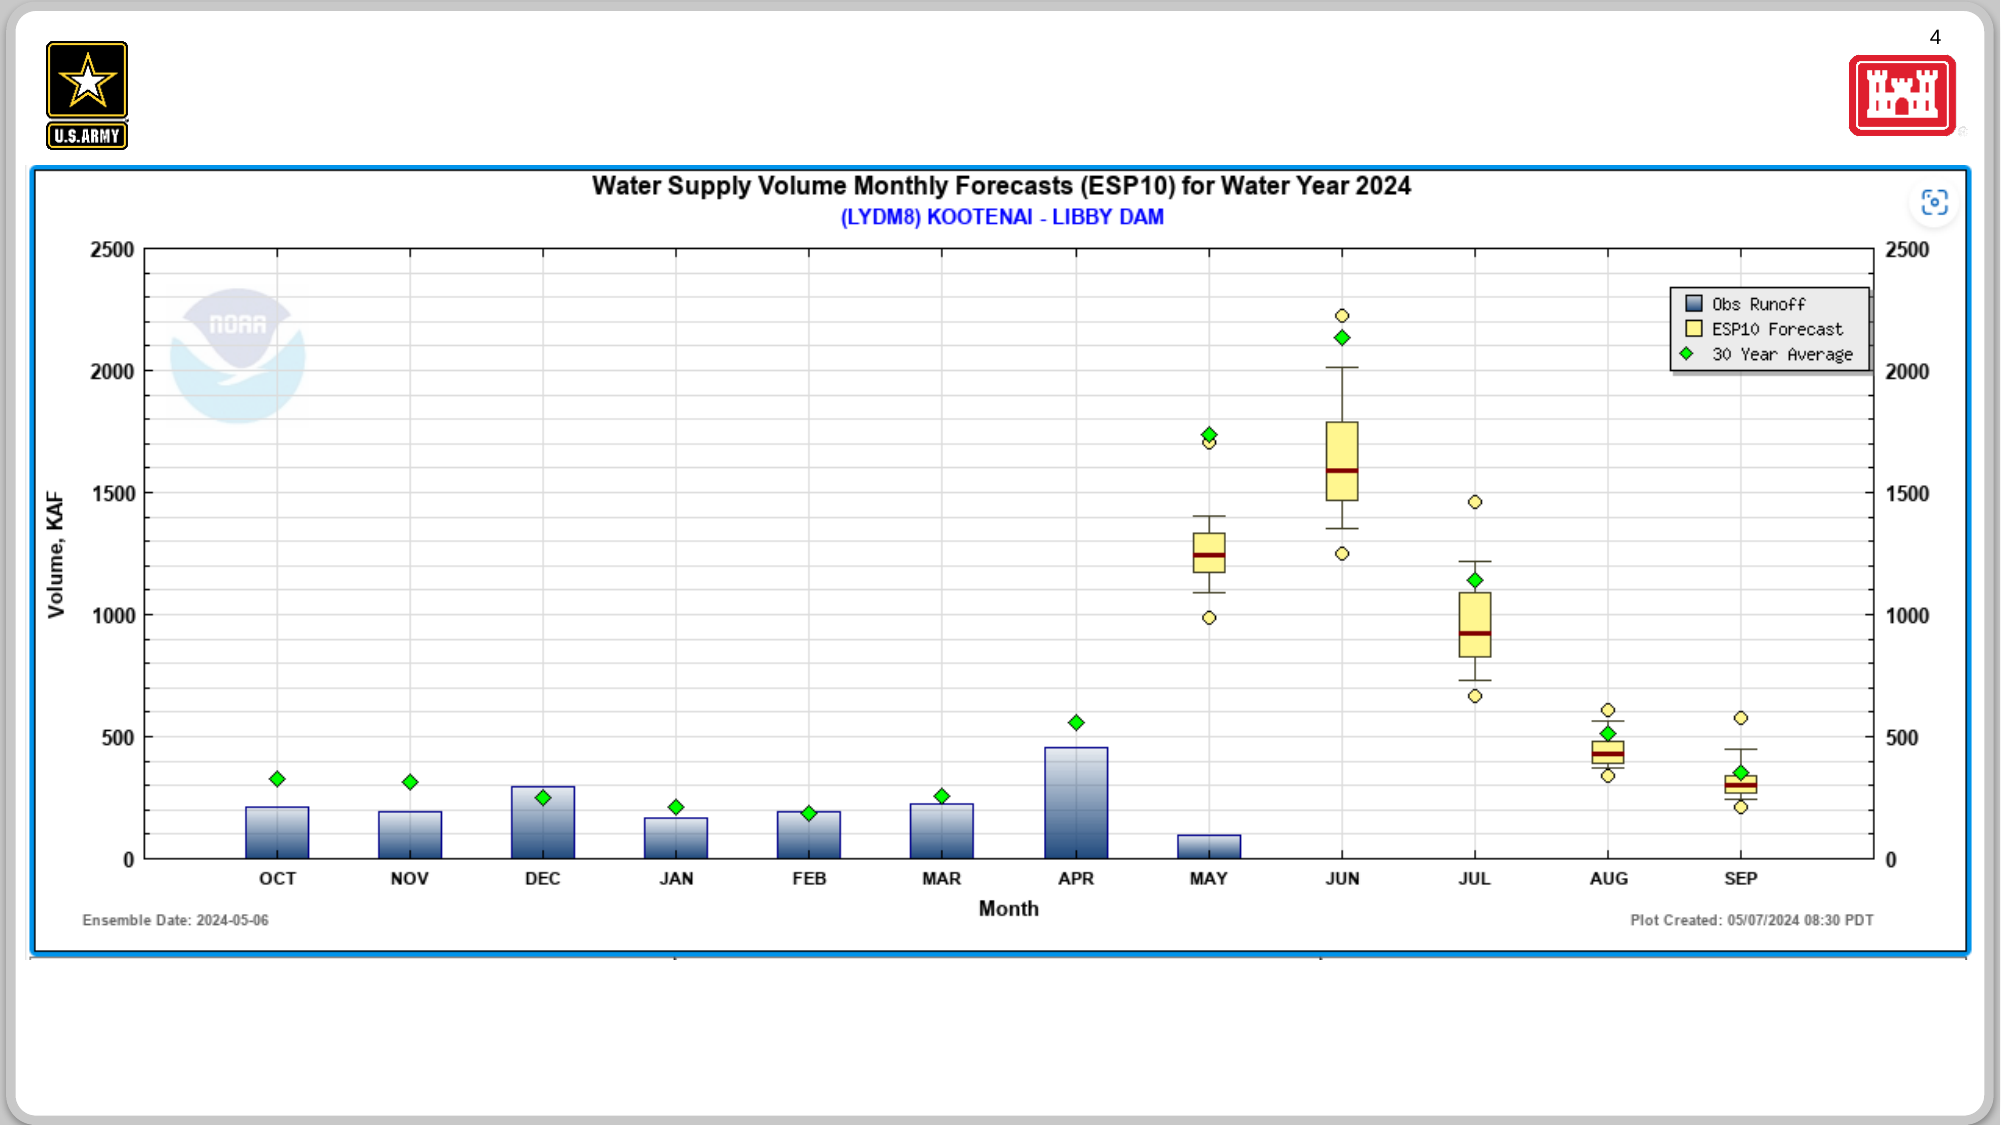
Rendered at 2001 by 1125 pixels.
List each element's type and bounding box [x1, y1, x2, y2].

picture [25, 165, 1975, 960]
picture [46, 41, 129, 150]
picture [1848, 54, 1968, 137]
